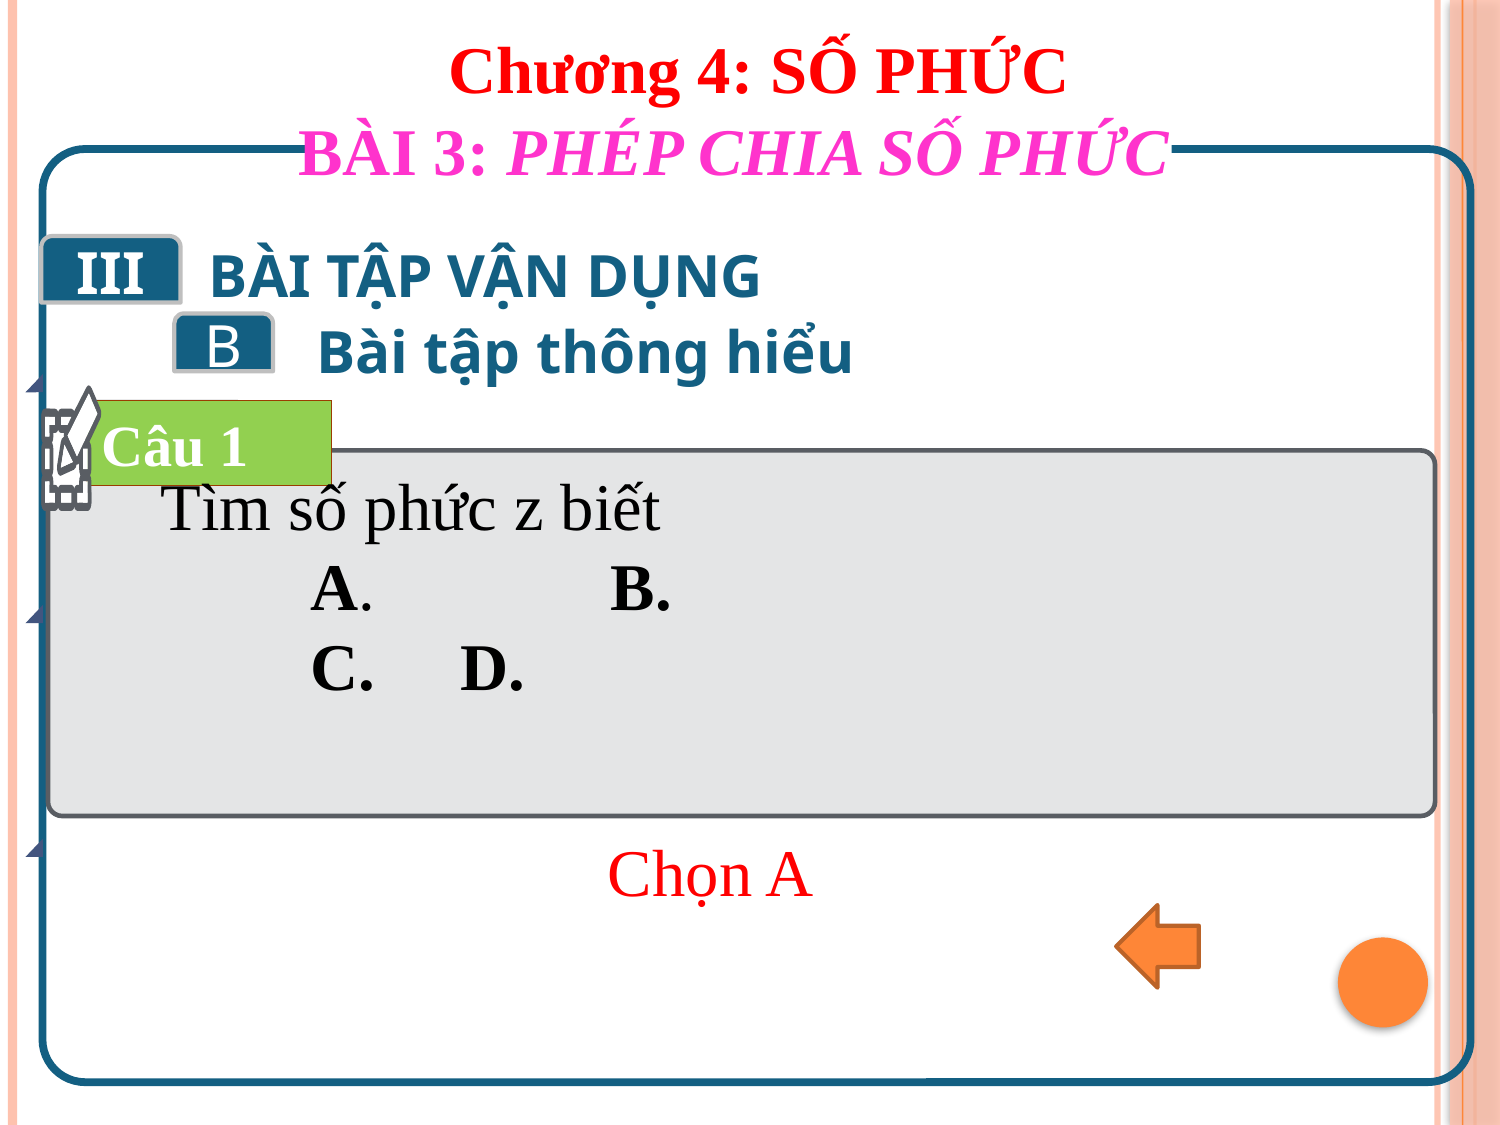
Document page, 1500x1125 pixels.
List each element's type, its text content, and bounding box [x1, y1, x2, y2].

text_box BÀI TẬP VẬN DỤNG [193, 231, 779, 317]
text_box B [172, 311, 276, 374]
text_box Chọn A [592, 827, 869, 918]
text_box Bài tập thông hiểu [301, 307, 870, 382]
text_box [40, 384, 1436, 817]
text_box III [39, 233, 183, 305]
text_box [1114, 903, 1201, 990]
